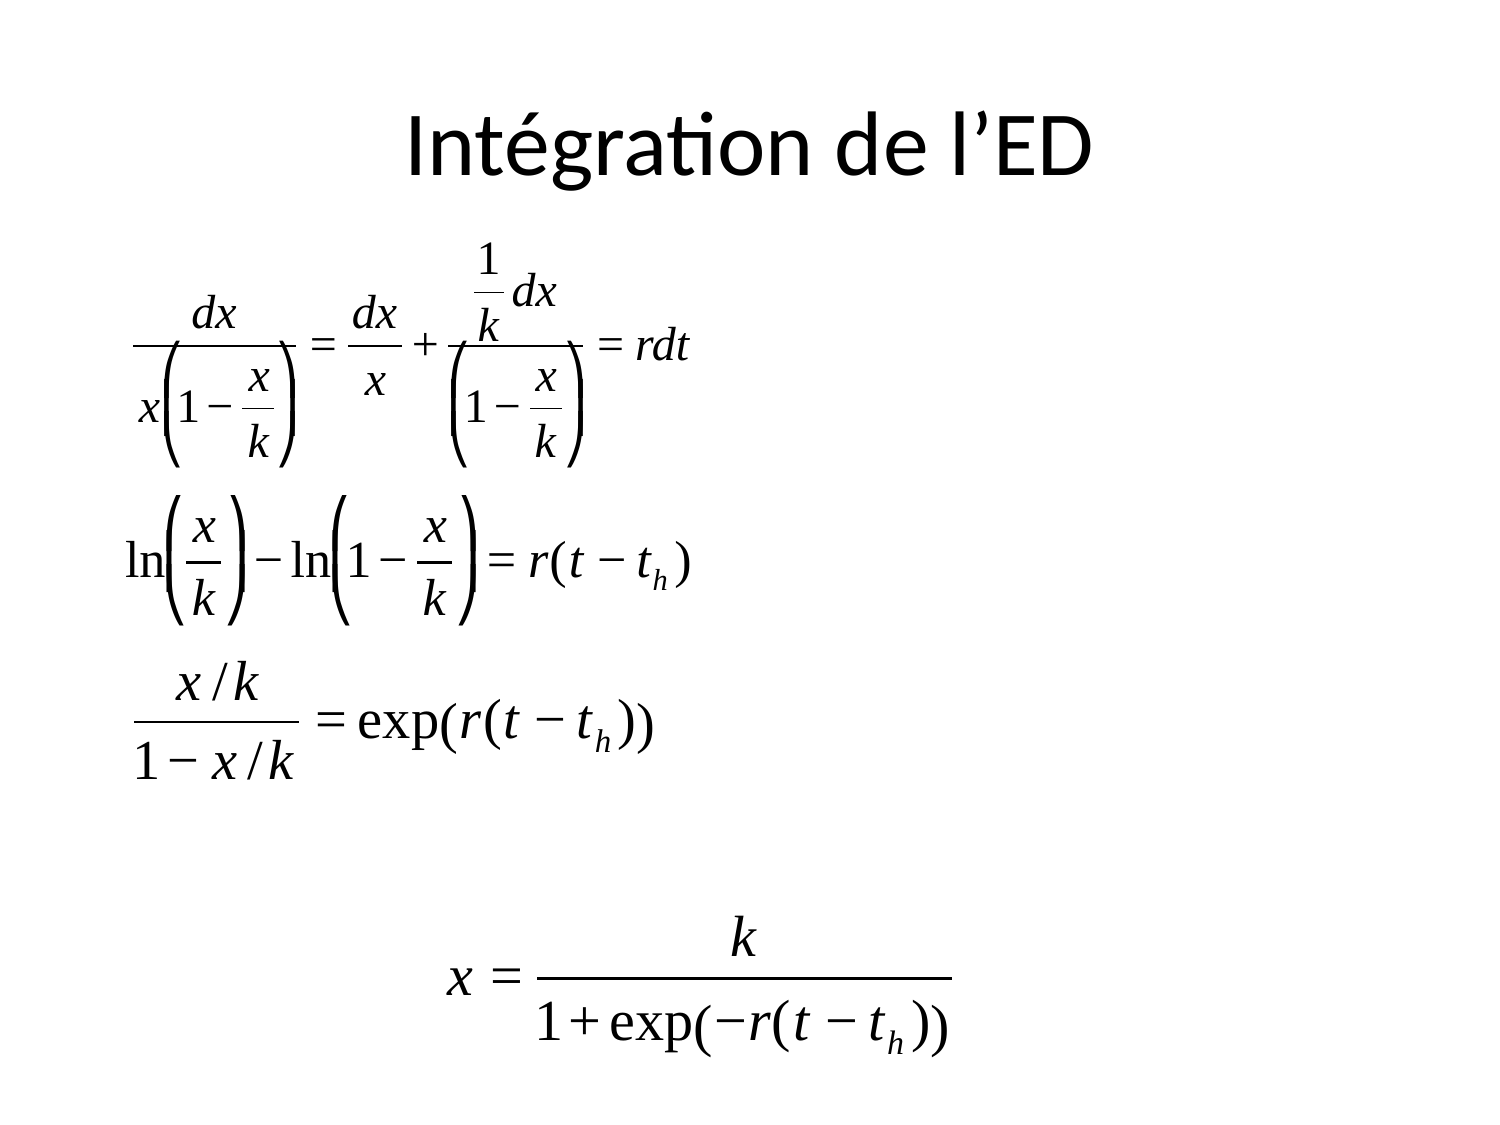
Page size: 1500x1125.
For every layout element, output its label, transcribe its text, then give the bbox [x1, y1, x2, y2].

title Intégration de l’ED [75, 45, 1425, 233]
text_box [434, 907, 959, 1069]
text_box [124, 653, 662, 786]
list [124, 232, 697, 473]
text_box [118, 494, 697, 630]
